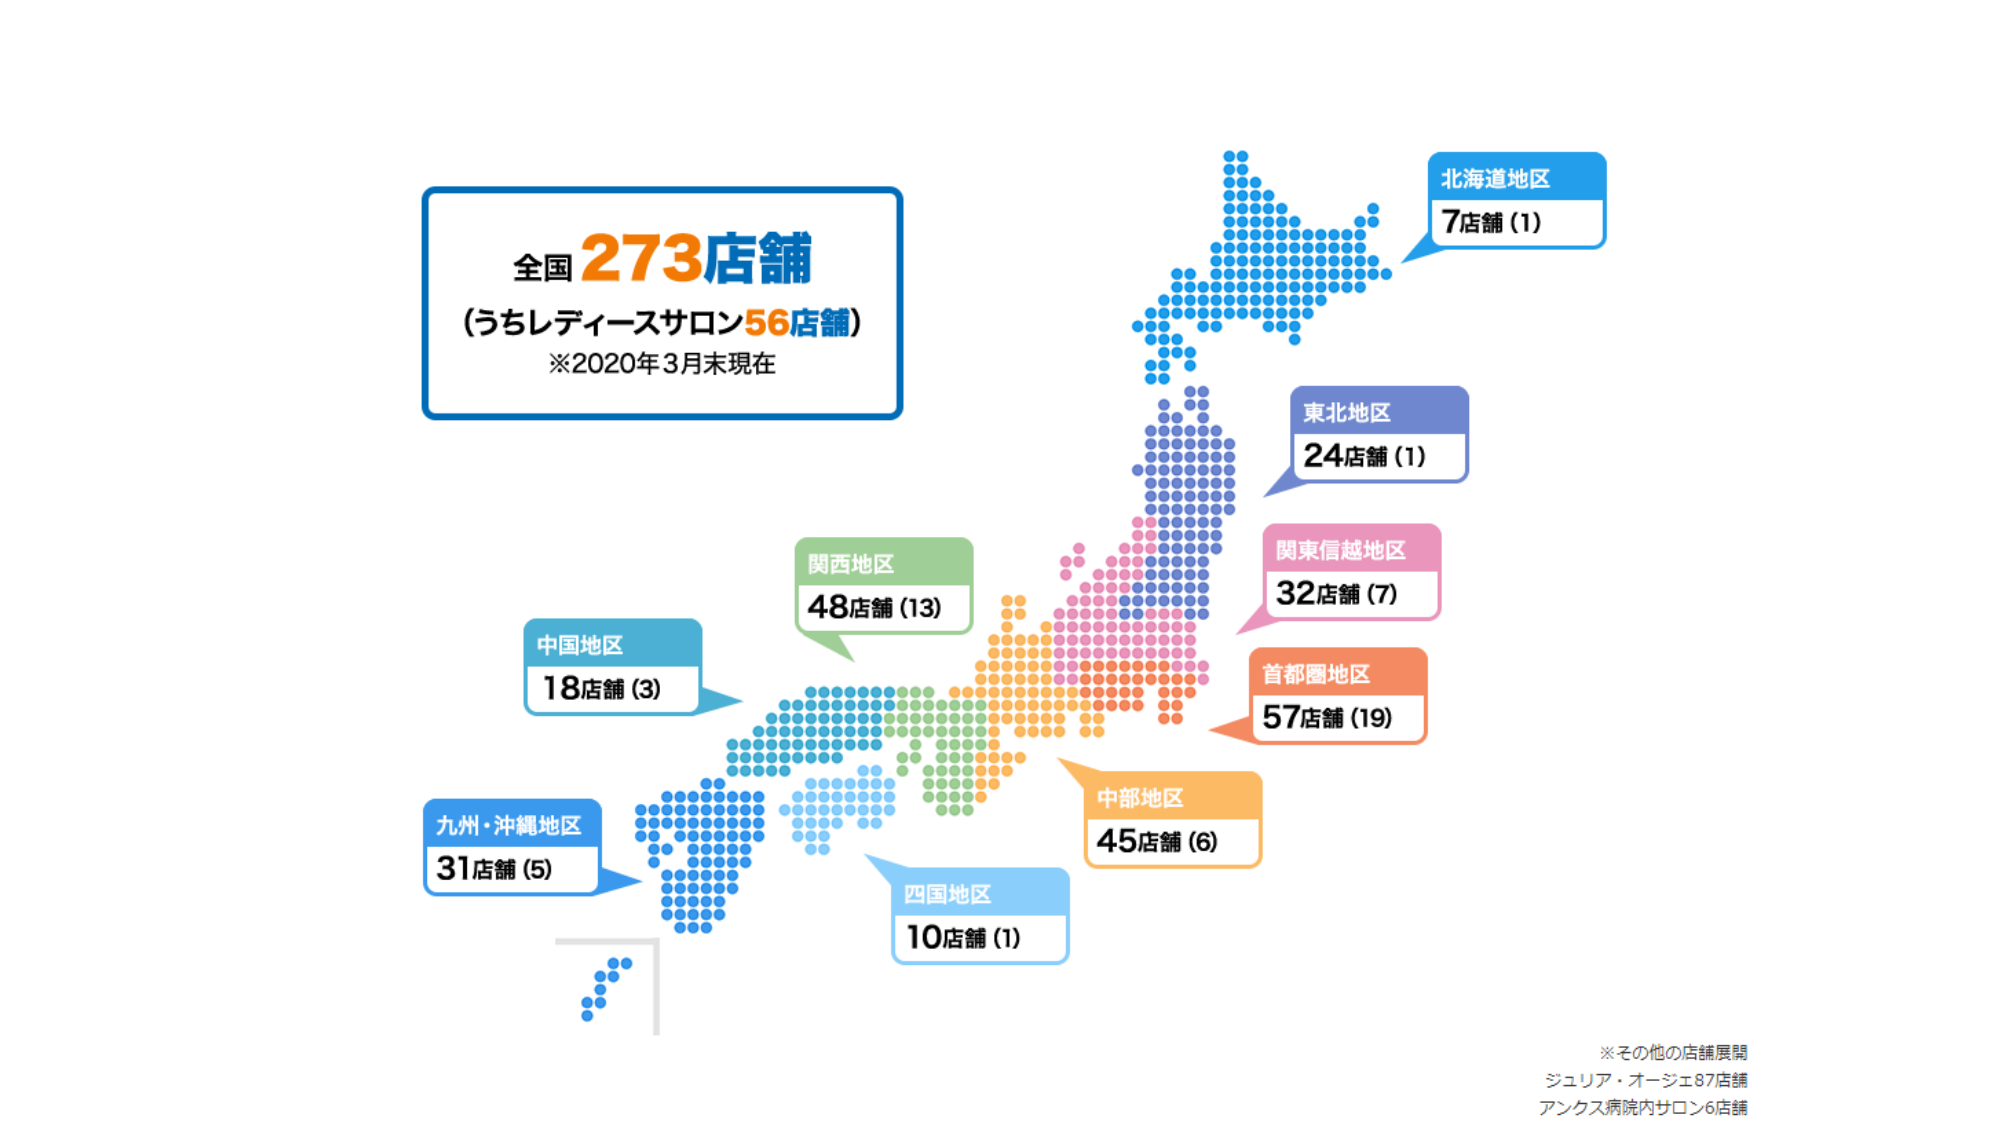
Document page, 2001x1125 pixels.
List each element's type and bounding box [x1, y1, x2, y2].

picture [331, 148, 1764, 1125]
